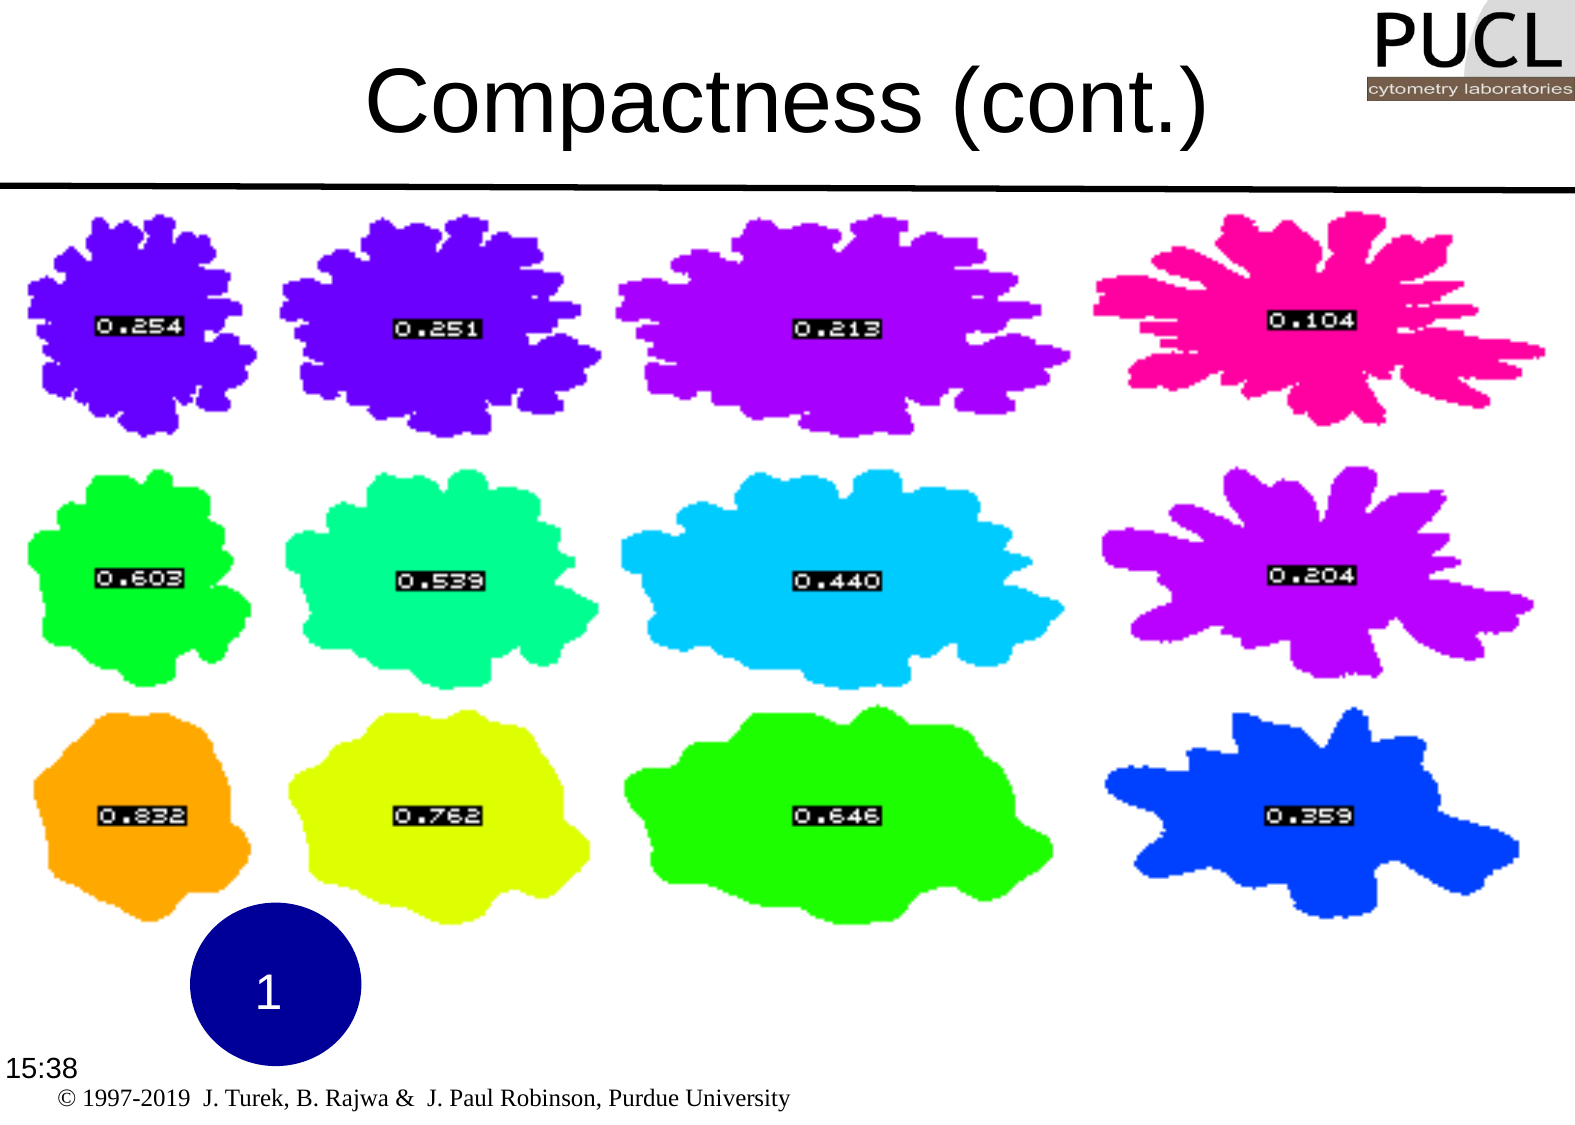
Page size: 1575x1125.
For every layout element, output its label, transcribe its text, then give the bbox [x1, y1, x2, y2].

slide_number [0, 1041, 168, 1090]
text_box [189, 902, 362, 1067]
title Compactness (cont.) [78, 46, 1497, 147]
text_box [0, 198, 1575, 941]
picture [1367, 0, 1575, 101]
